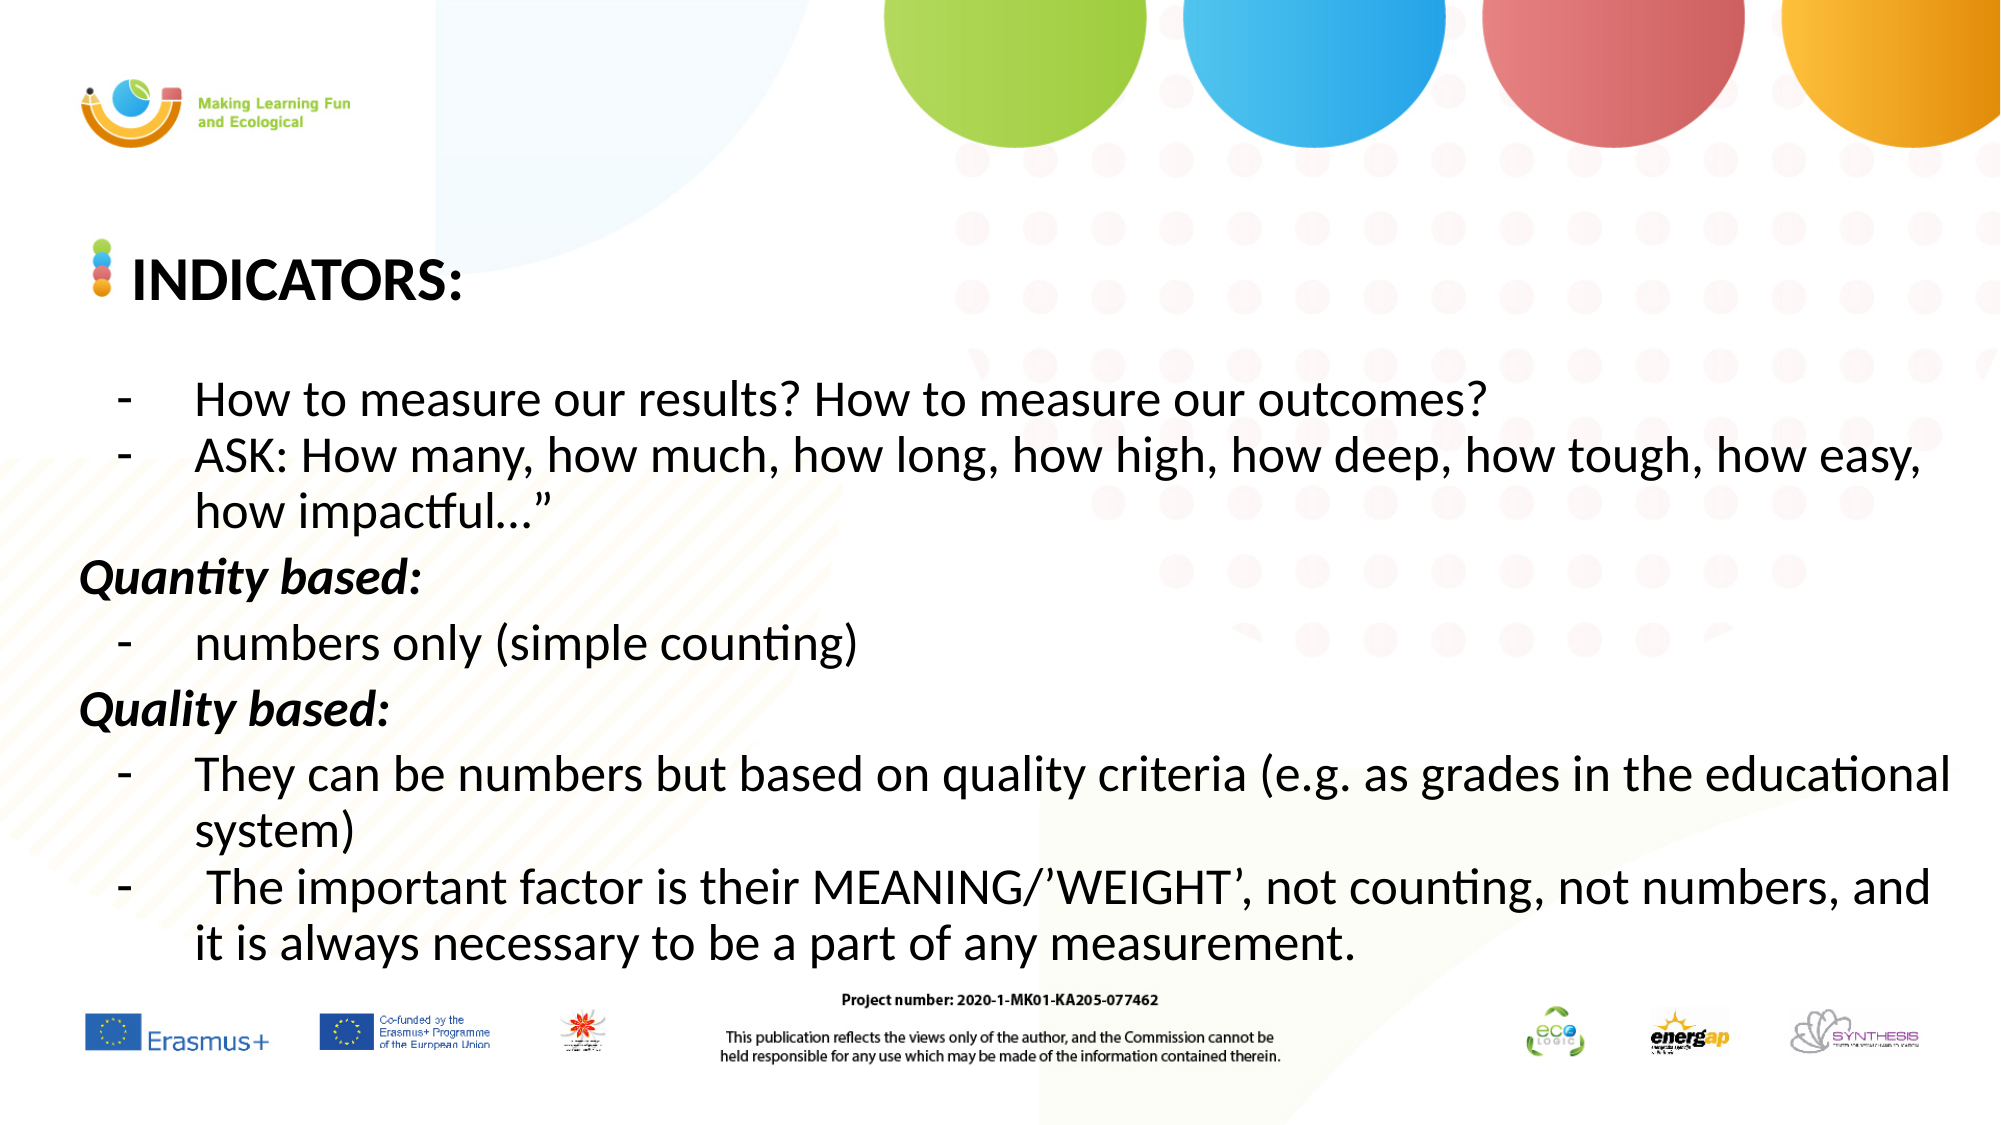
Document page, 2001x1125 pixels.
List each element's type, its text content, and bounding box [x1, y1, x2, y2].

title INDICATORS: [111, 226, 1976, 351]
list How to measure our results? How to measure our outcomes? ASK: How many, how much, how long, how high, how deep, how tough, how easy, how impactful…” Quantity based: numbers only (simple counting) Quality based: They can be numbers but based on quality criteria (e.g. as grades in the educational system) The important factor is their MEANING/’WEIGHT’, not counting, not numbers, and it is always necessary to be a part of any measurement. [58, 351, 1976, 1003]
picture [0, 0, 2001, 1125]
